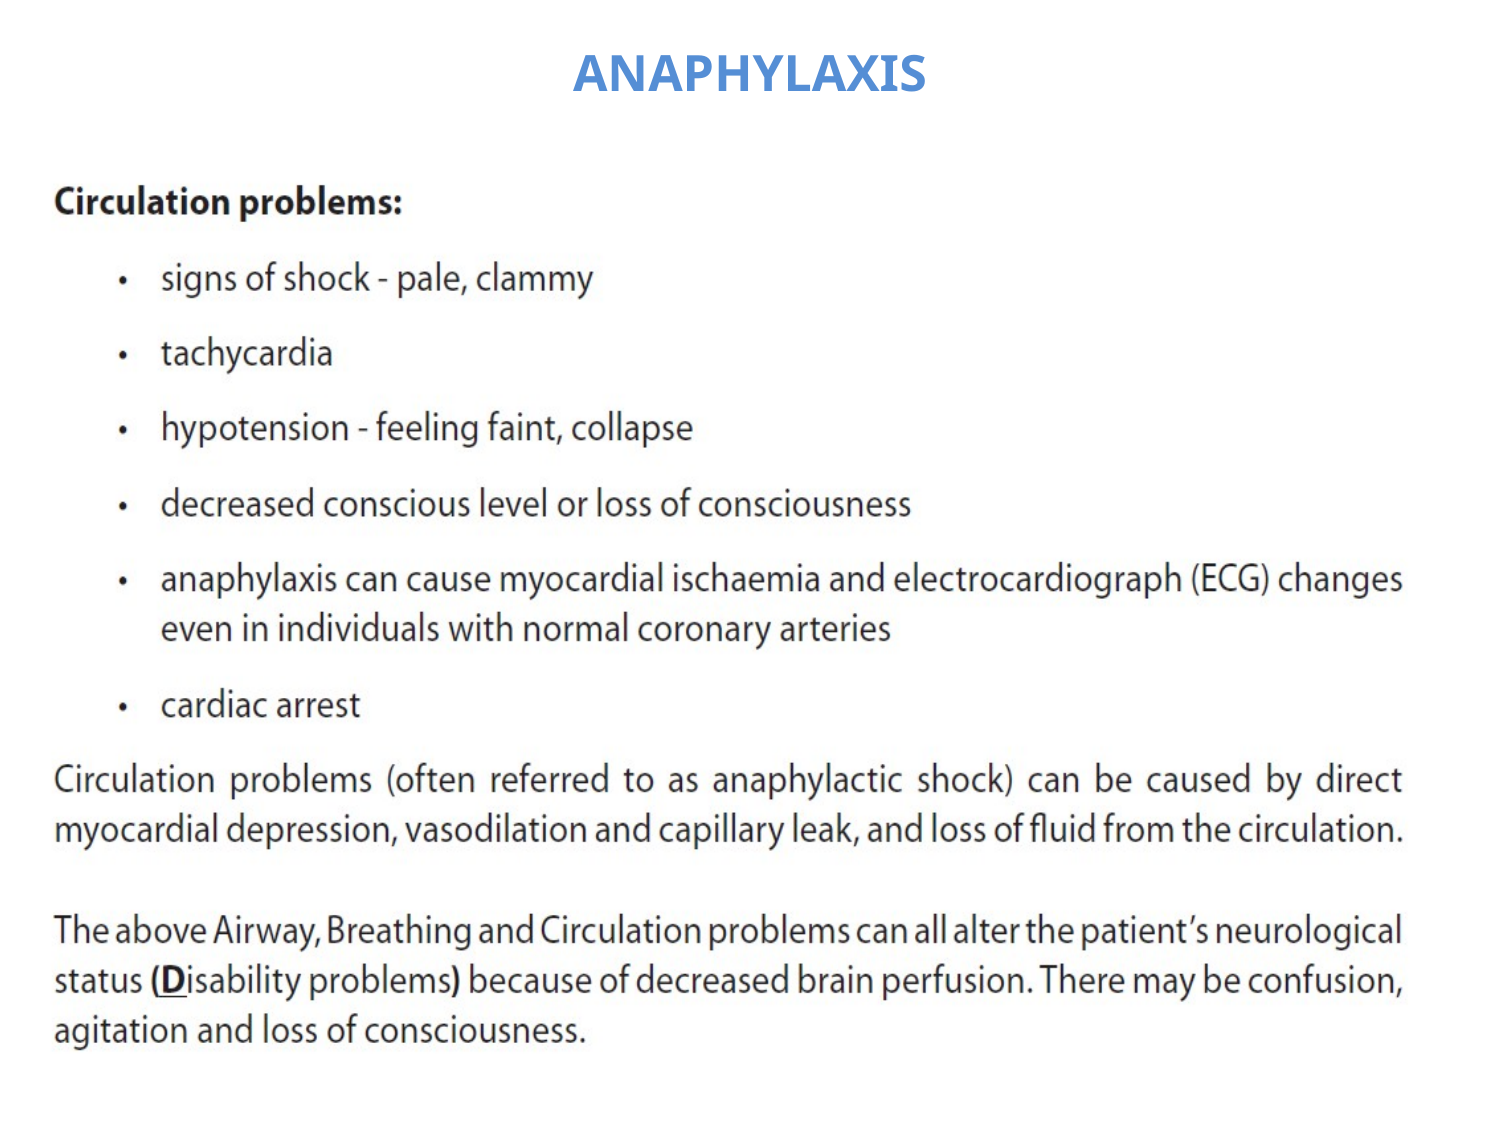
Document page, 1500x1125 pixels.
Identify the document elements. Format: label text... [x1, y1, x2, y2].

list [31, 136, 1470, 1107]
title ANAPHYLAXIS [75, 19, 1425, 124]
